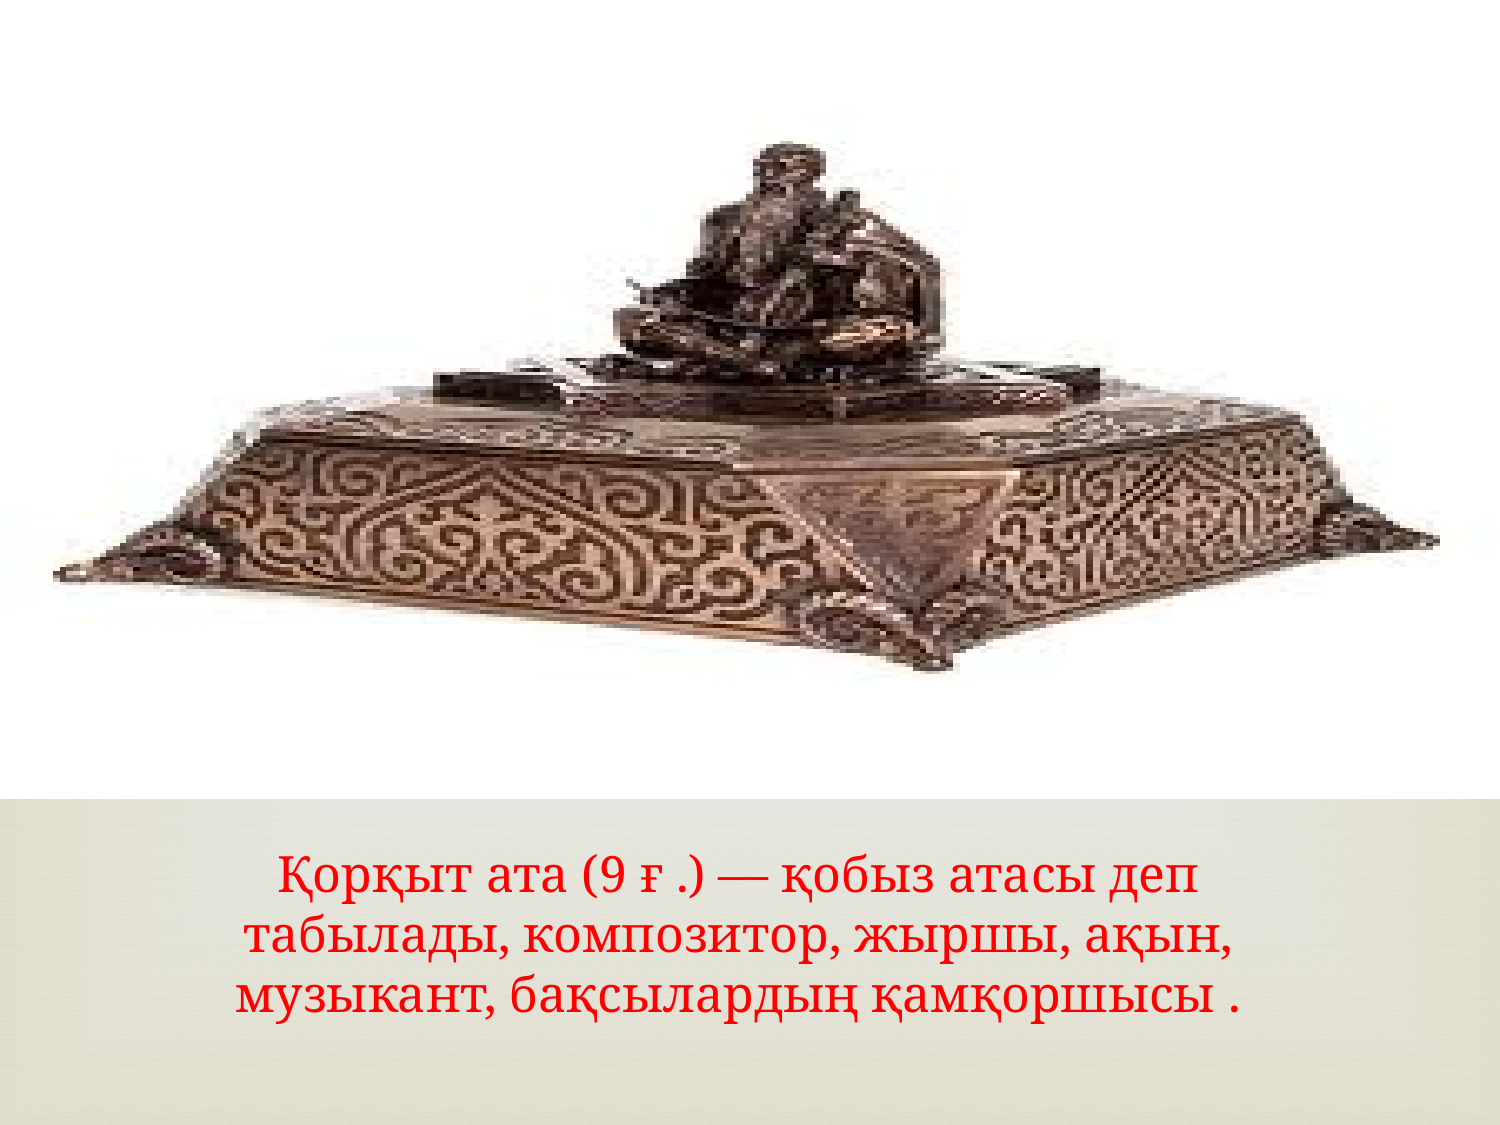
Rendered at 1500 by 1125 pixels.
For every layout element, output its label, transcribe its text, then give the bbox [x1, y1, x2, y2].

picture [0, 0, 1500, 800]
text_box Қорқыт ата (9 ғ .) — қобыз атасы деп табылады, композитор, жыршы, ақын, музыкант, бақсылардың қамқоршысы . [147, 835, 1329, 1031]
